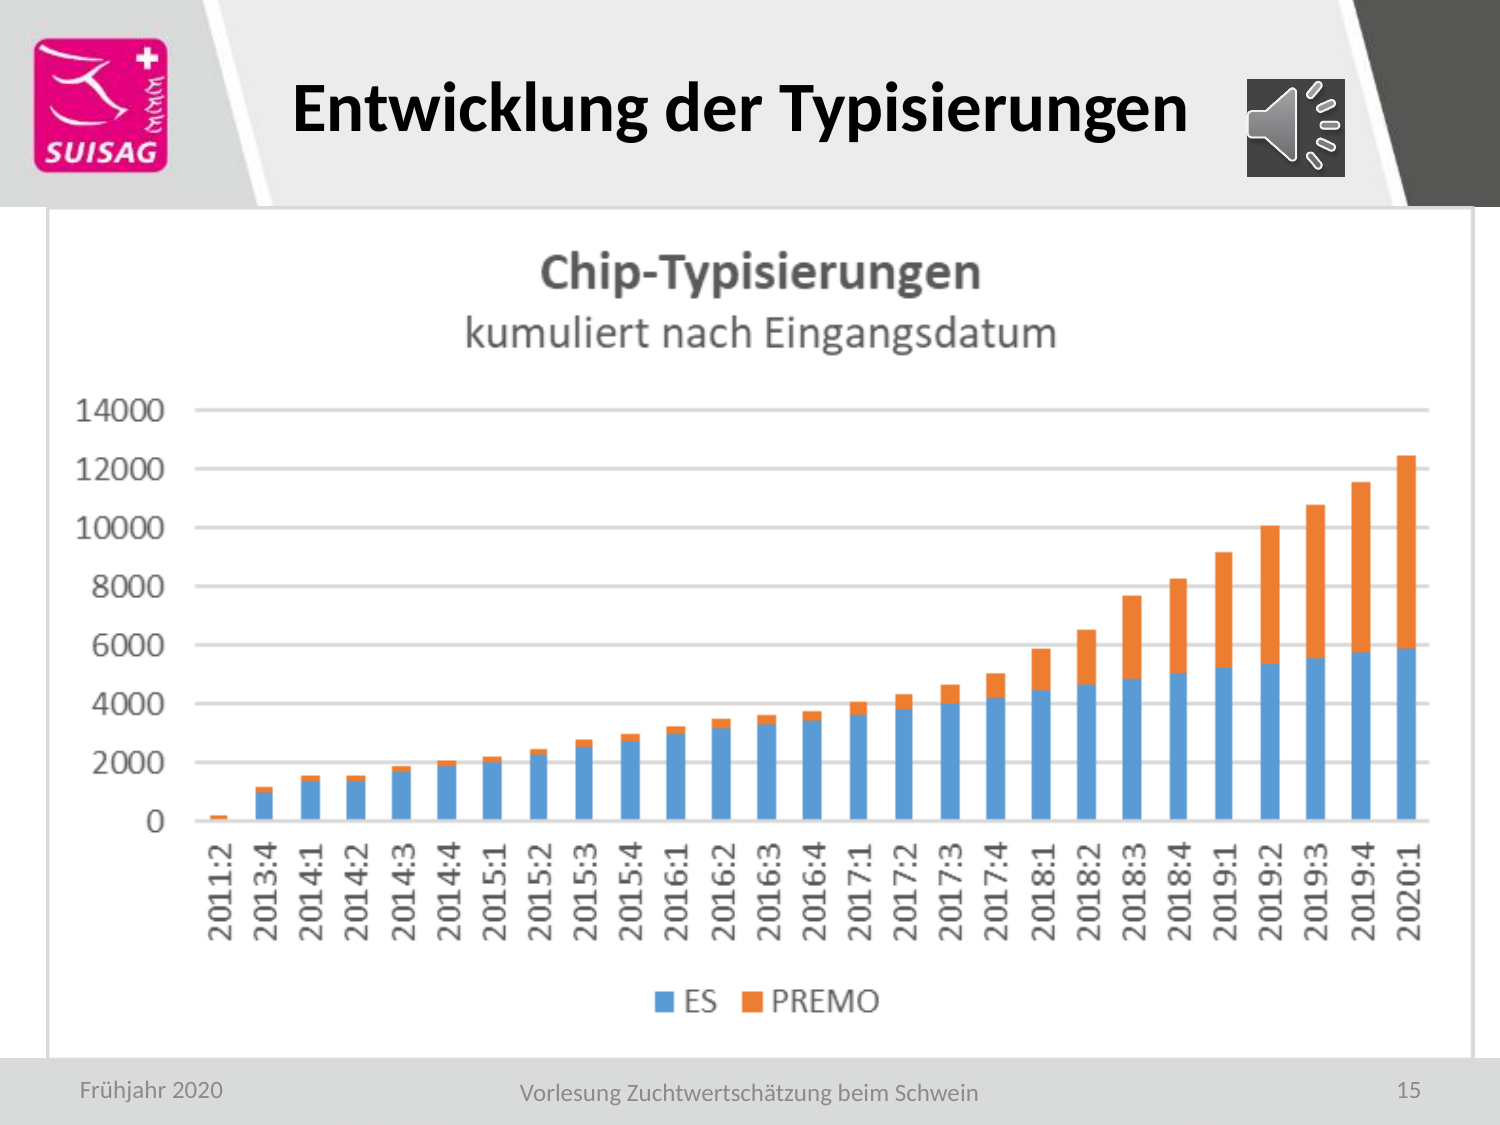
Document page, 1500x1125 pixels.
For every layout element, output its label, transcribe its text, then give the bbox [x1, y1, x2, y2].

footer Vorlesung Zuchtwertschätzung beim Schwein [247, 1070, 1253, 1122]
slide_number Frühjahr 2020 [64, 1070, 243, 1119]
title Entwicklung der Typisierungen [277, 0, 1341, 205]
picture [0, 0, 1500, 1125]
slide_number 15 [1328, 1070, 1437, 1119]
